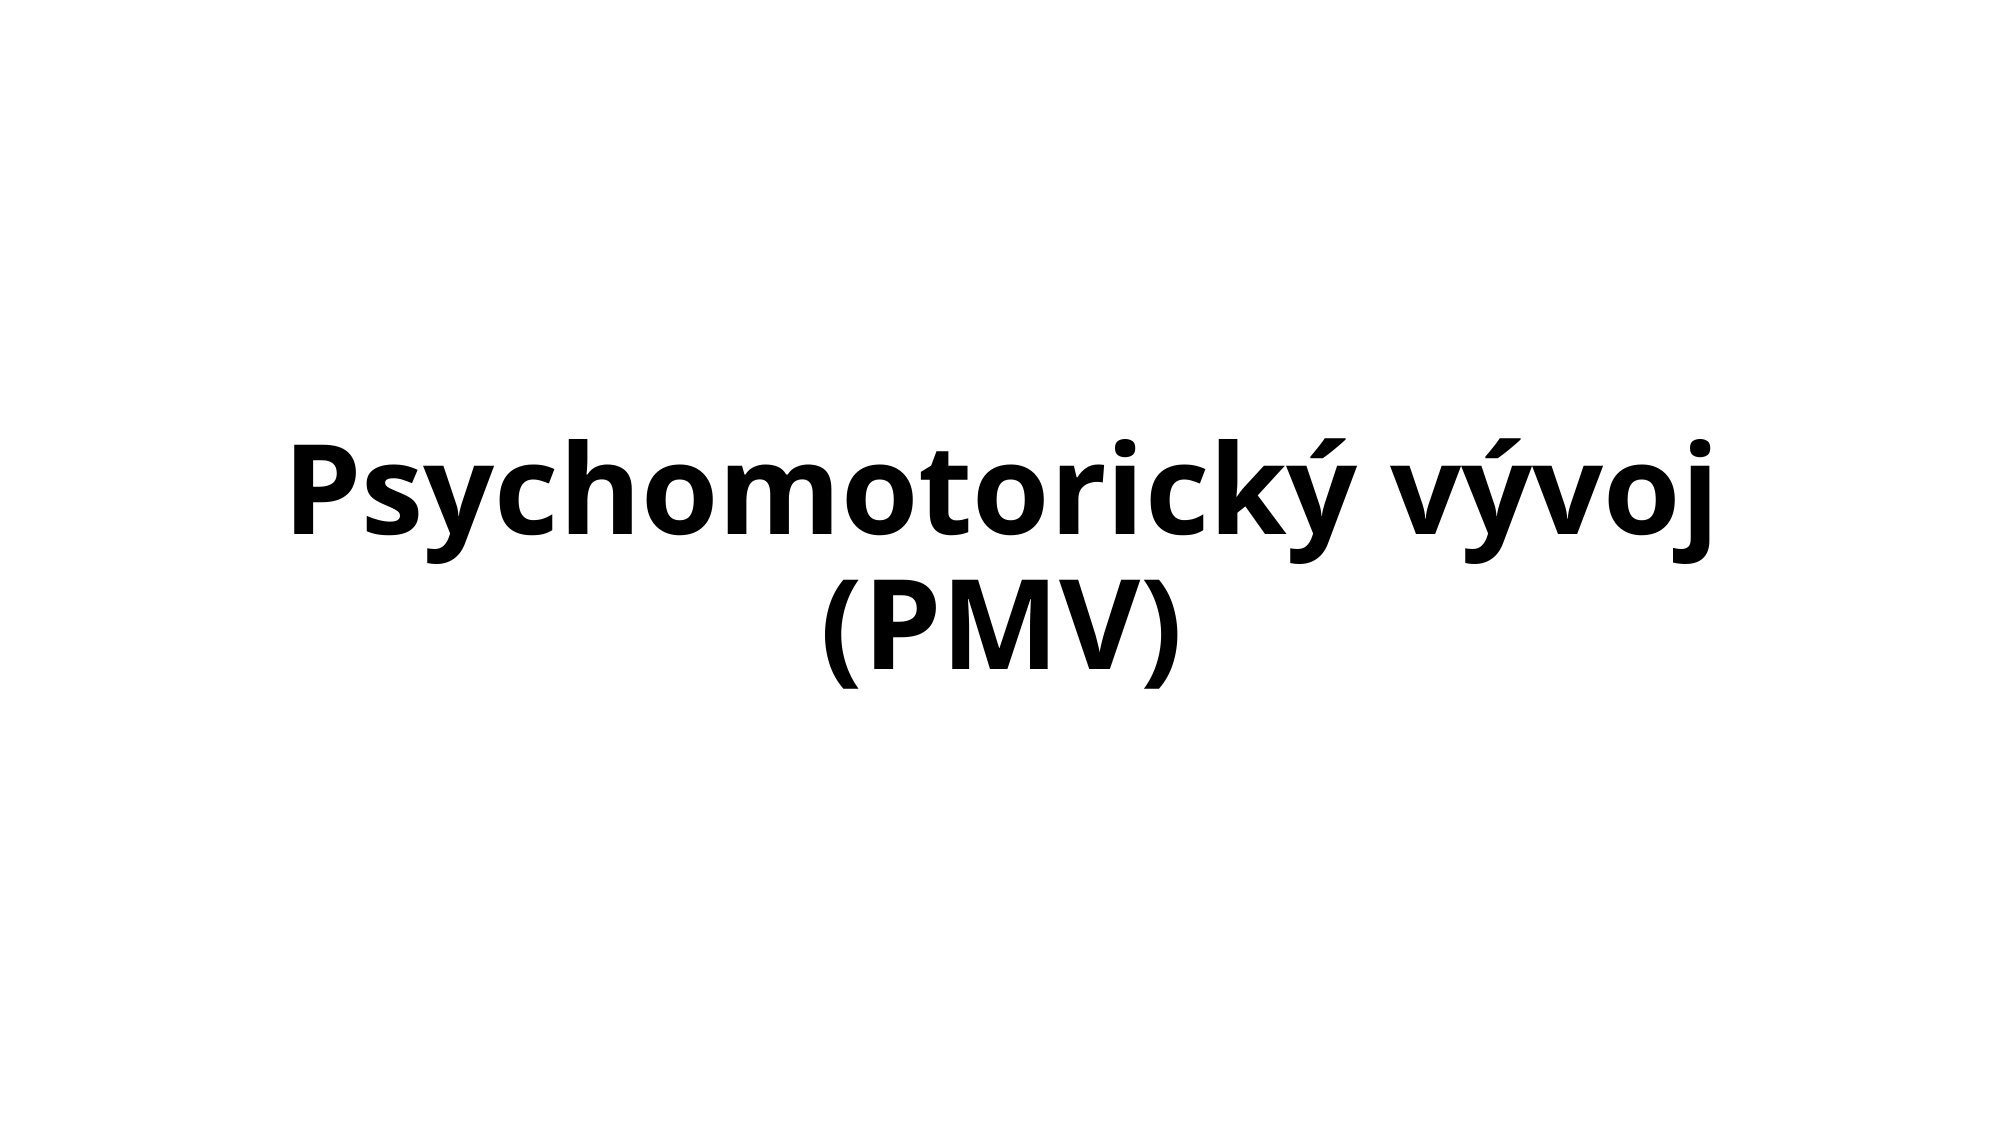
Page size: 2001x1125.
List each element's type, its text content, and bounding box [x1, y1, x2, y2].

title Psychomotorický vývoj (PMV) [133, 378, 1871, 745]
